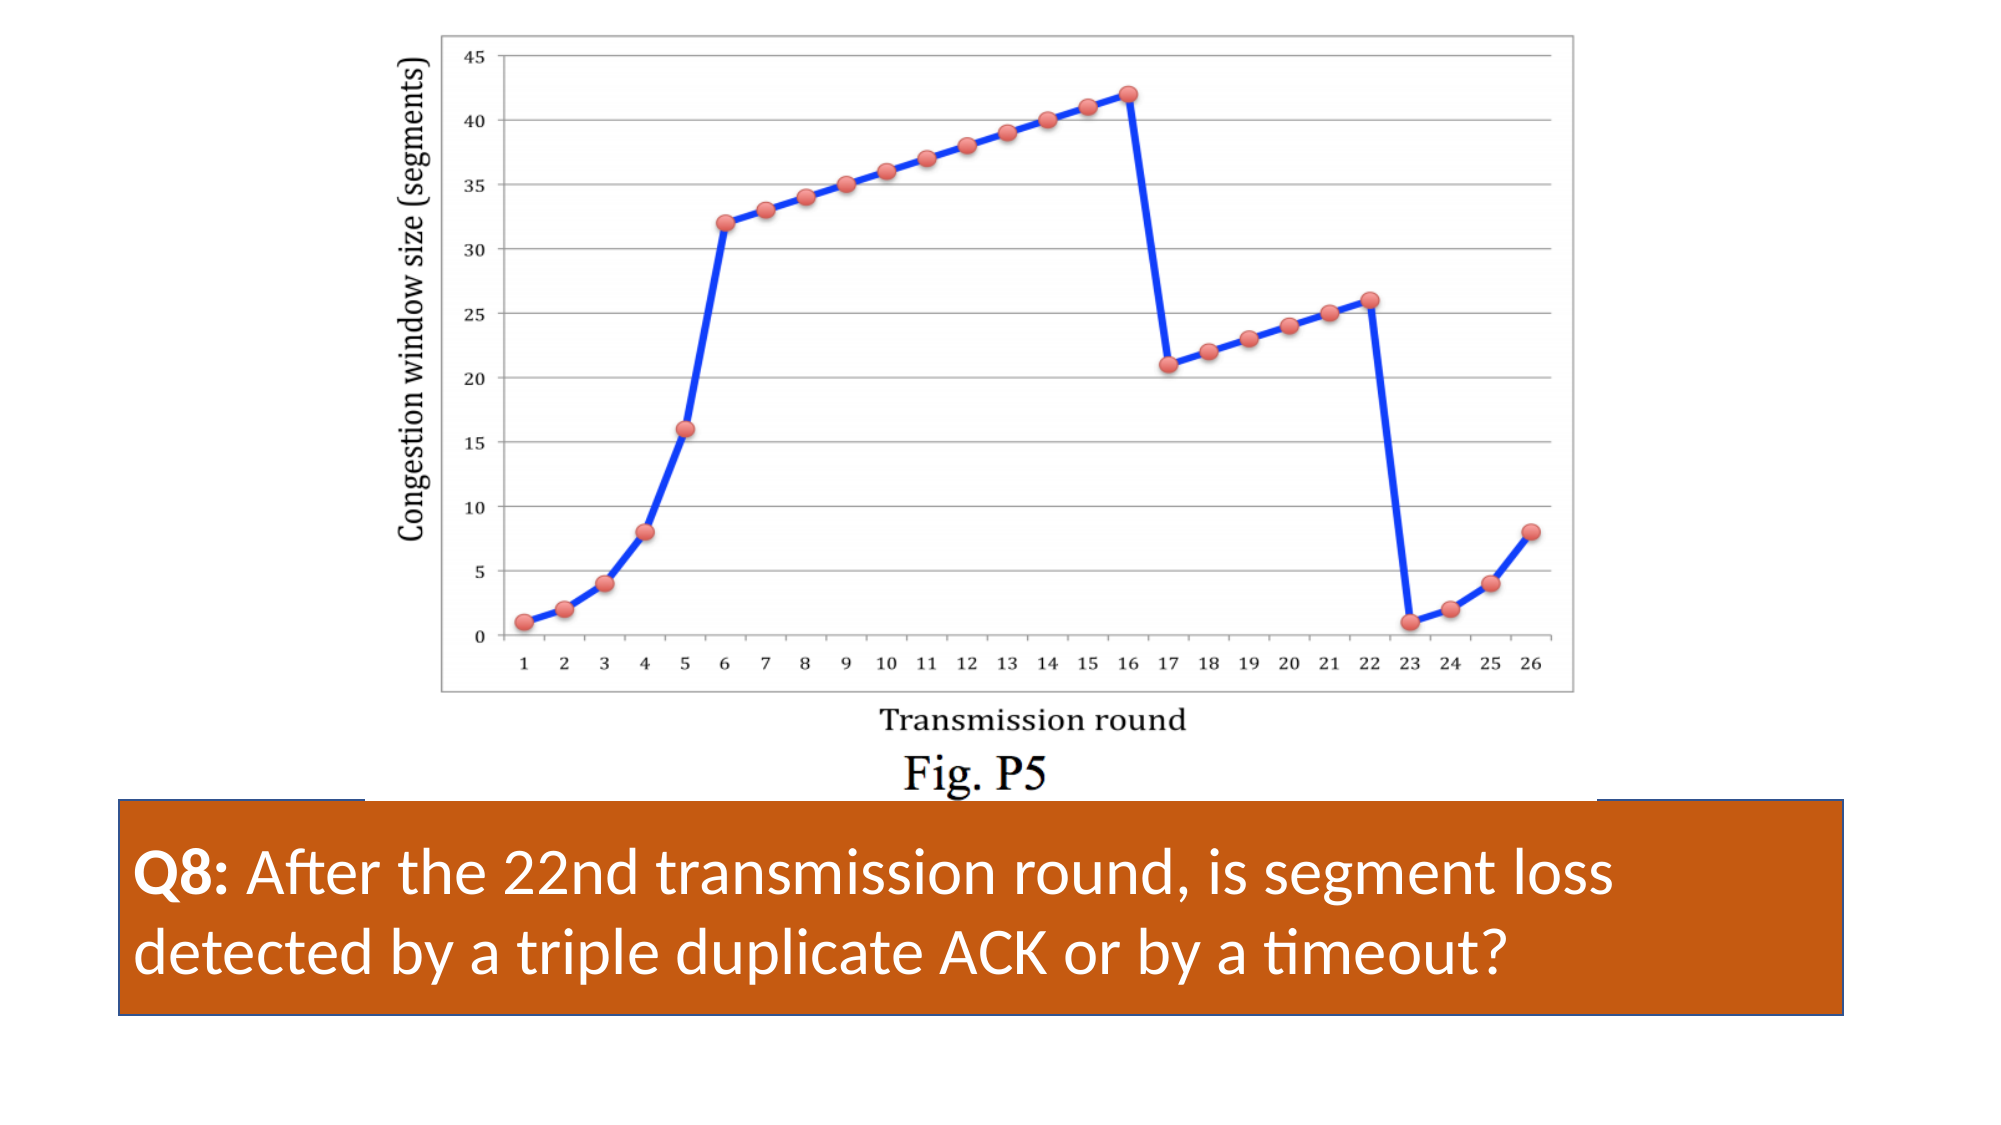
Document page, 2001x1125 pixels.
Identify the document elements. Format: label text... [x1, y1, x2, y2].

text_box Q8: After the 22nd transmission round, is segment loss detected by a triple duplicate ACK or by a timeout? [118, 799, 1844, 1016]
picture [365, 0, 1597, 801]
